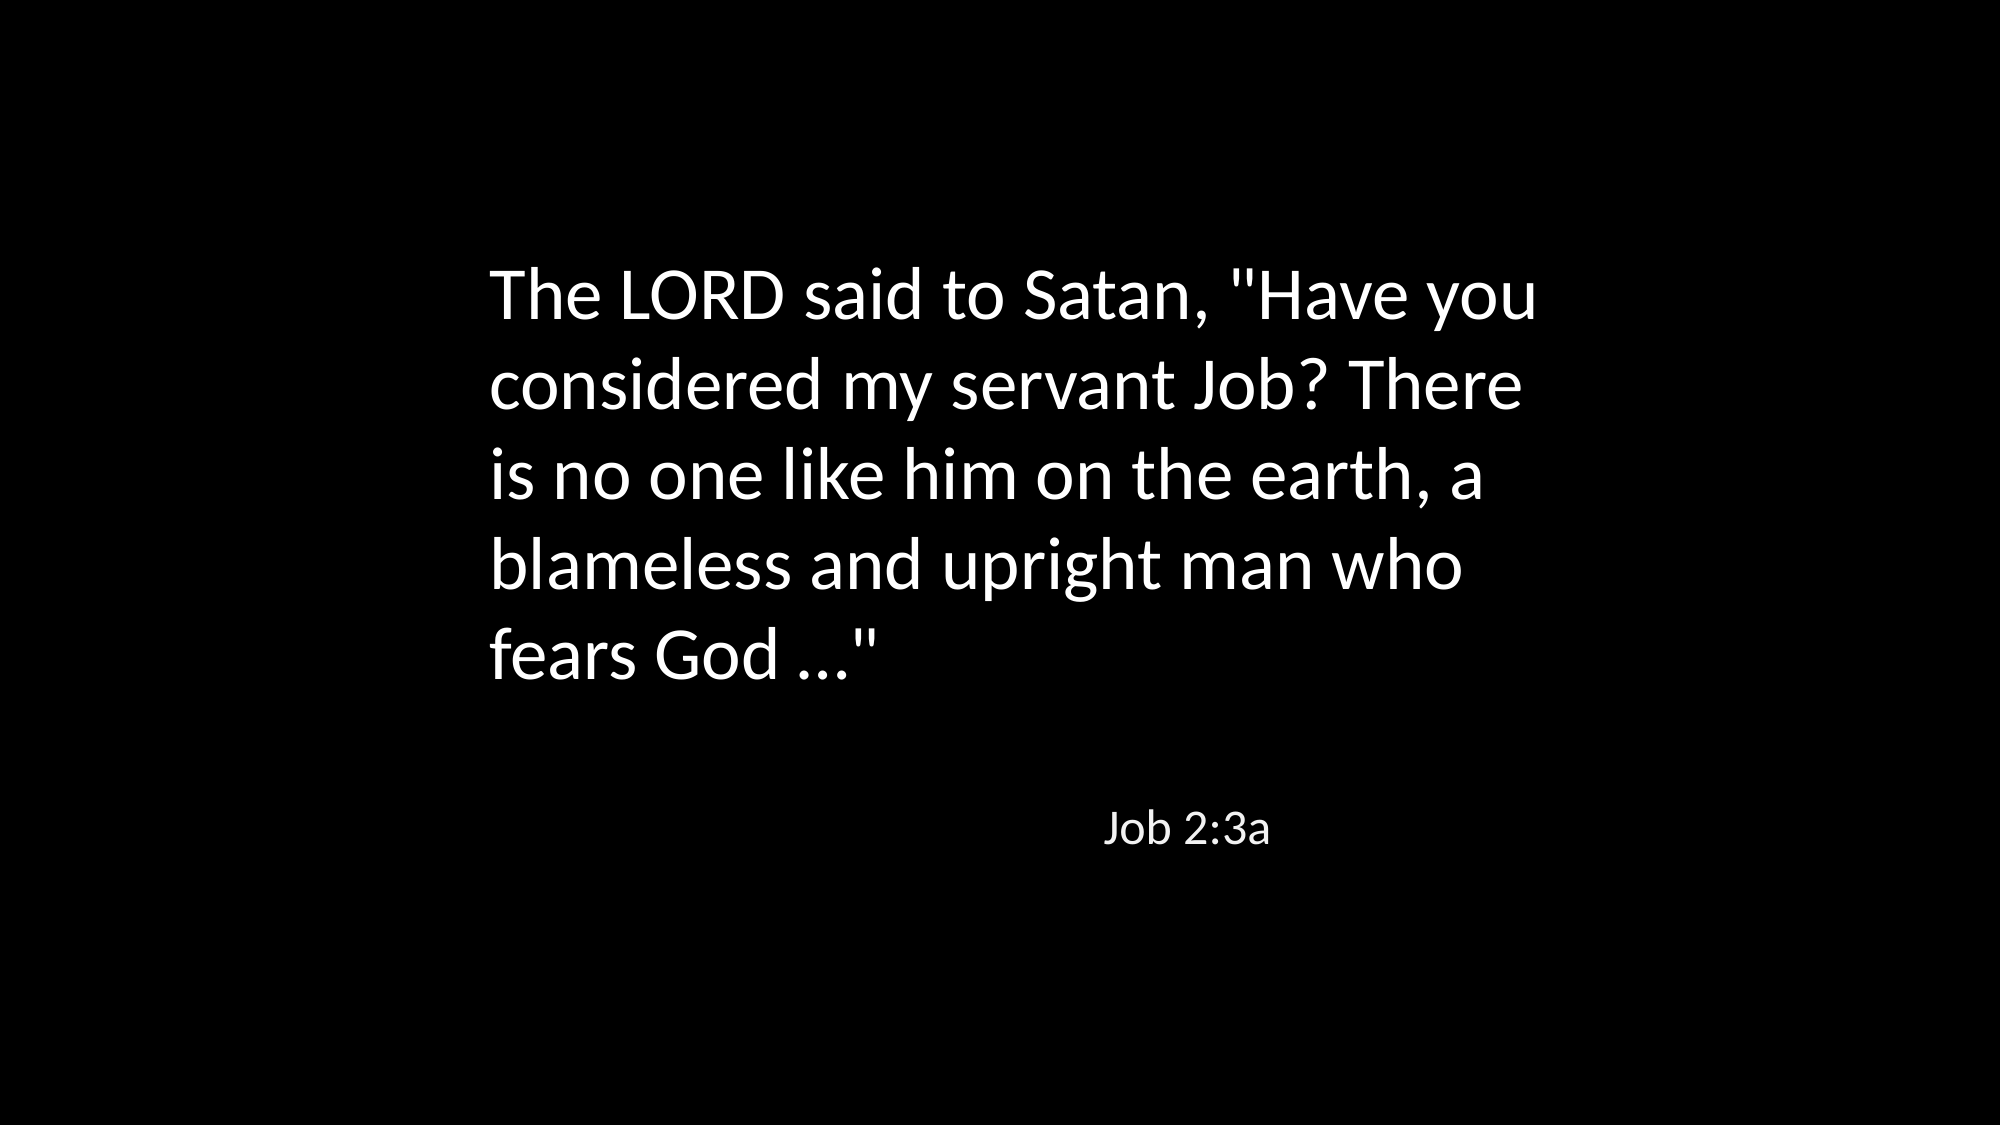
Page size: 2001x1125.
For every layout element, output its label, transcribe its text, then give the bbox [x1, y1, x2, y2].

text_box The LORD said to Satan, "Have you considered my servant Job? There is no one like him on the earth, a blameless and upright man who fears God …" [474, 237, 1600, 703]
text_box Job 2:3a [912, 787, 1463, 863]
